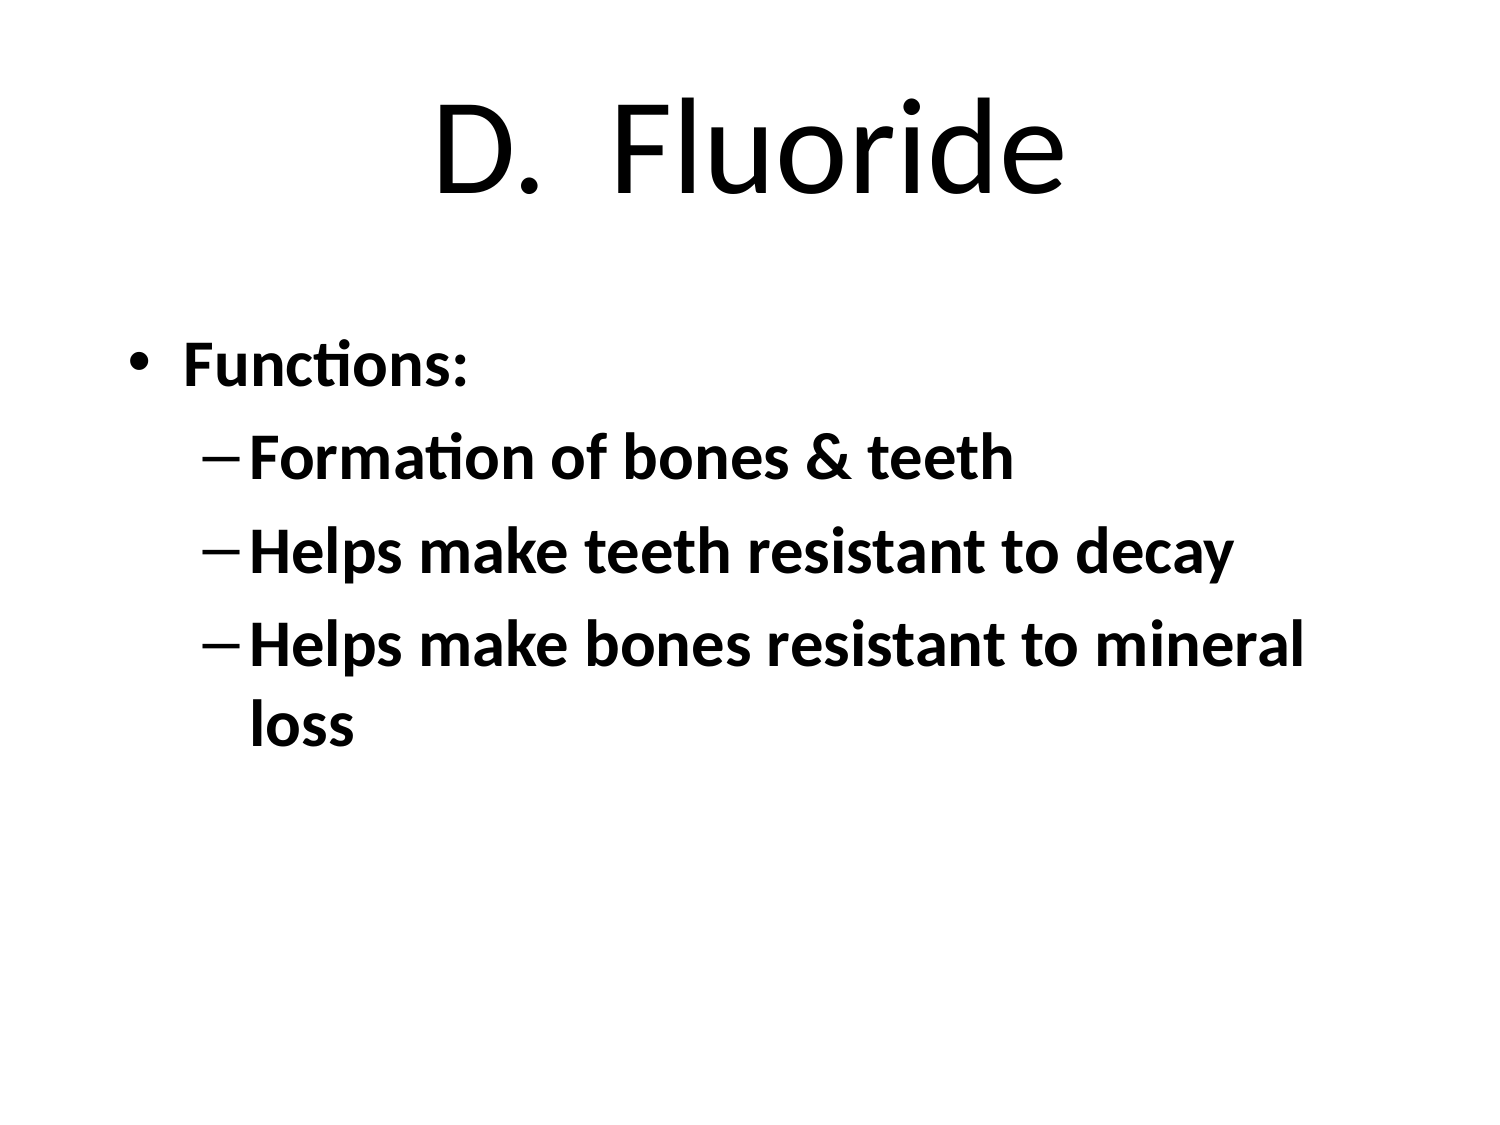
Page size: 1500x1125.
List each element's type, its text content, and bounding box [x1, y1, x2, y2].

list Functions: Formation of bones & teeth Helps make teeth resistant to decay Helps make bones resistant to mineral loss [112, 312, 1438, 863]
title D. Fluoride [75, 45, 1425, 233]
